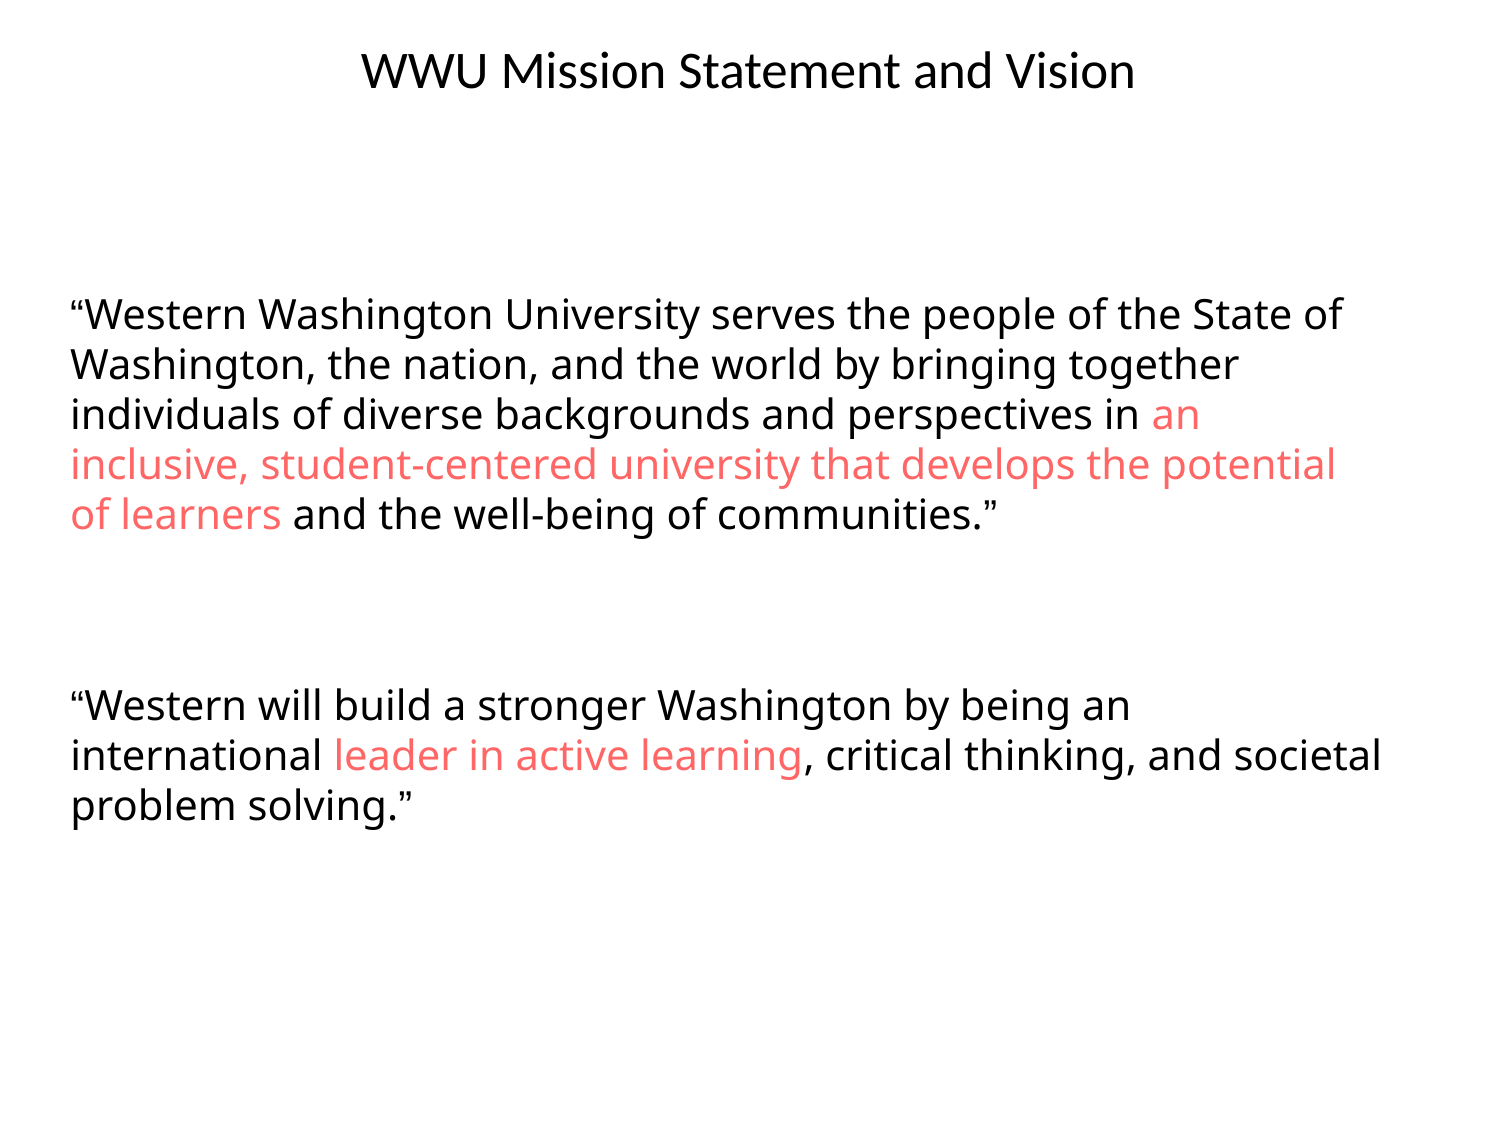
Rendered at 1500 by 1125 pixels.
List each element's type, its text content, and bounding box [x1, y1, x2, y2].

text_box “Western will build a stronger Washington by being an international leader in active learning, critical thinking, and societal problem solving.” [70, 678, 1388, 841]
text_box “Western Washington University serves the people of the State of Washington, the nation, and the world by bringing together individuals of diverse backgrounds and perspectives in an inclusive, student-centered university that develops the potential of learners and the well-being of communities.” [70, 287, 1348, 618]
title WWU Mission Statement and Vision [70, 27, 1427, 170]
